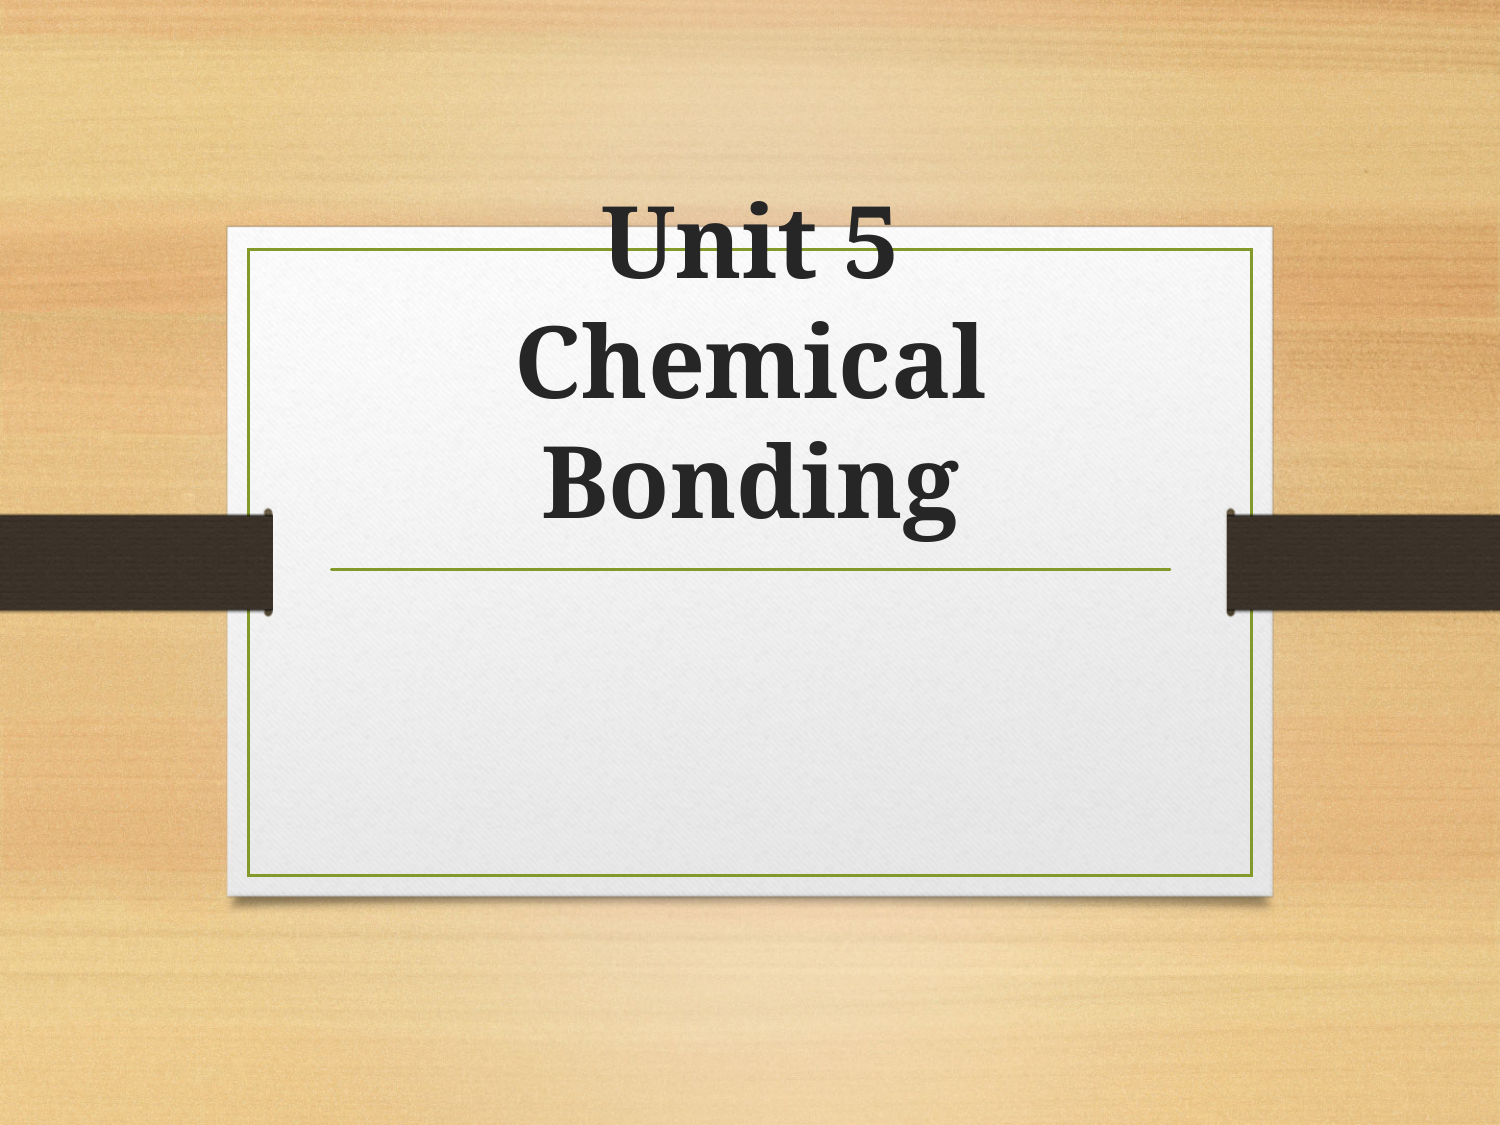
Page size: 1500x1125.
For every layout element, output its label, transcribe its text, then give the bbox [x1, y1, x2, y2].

title Unit 5 Chemical Bonding [315, 297, 1187, 546]
picture [0, 0, 1500, 1125]
